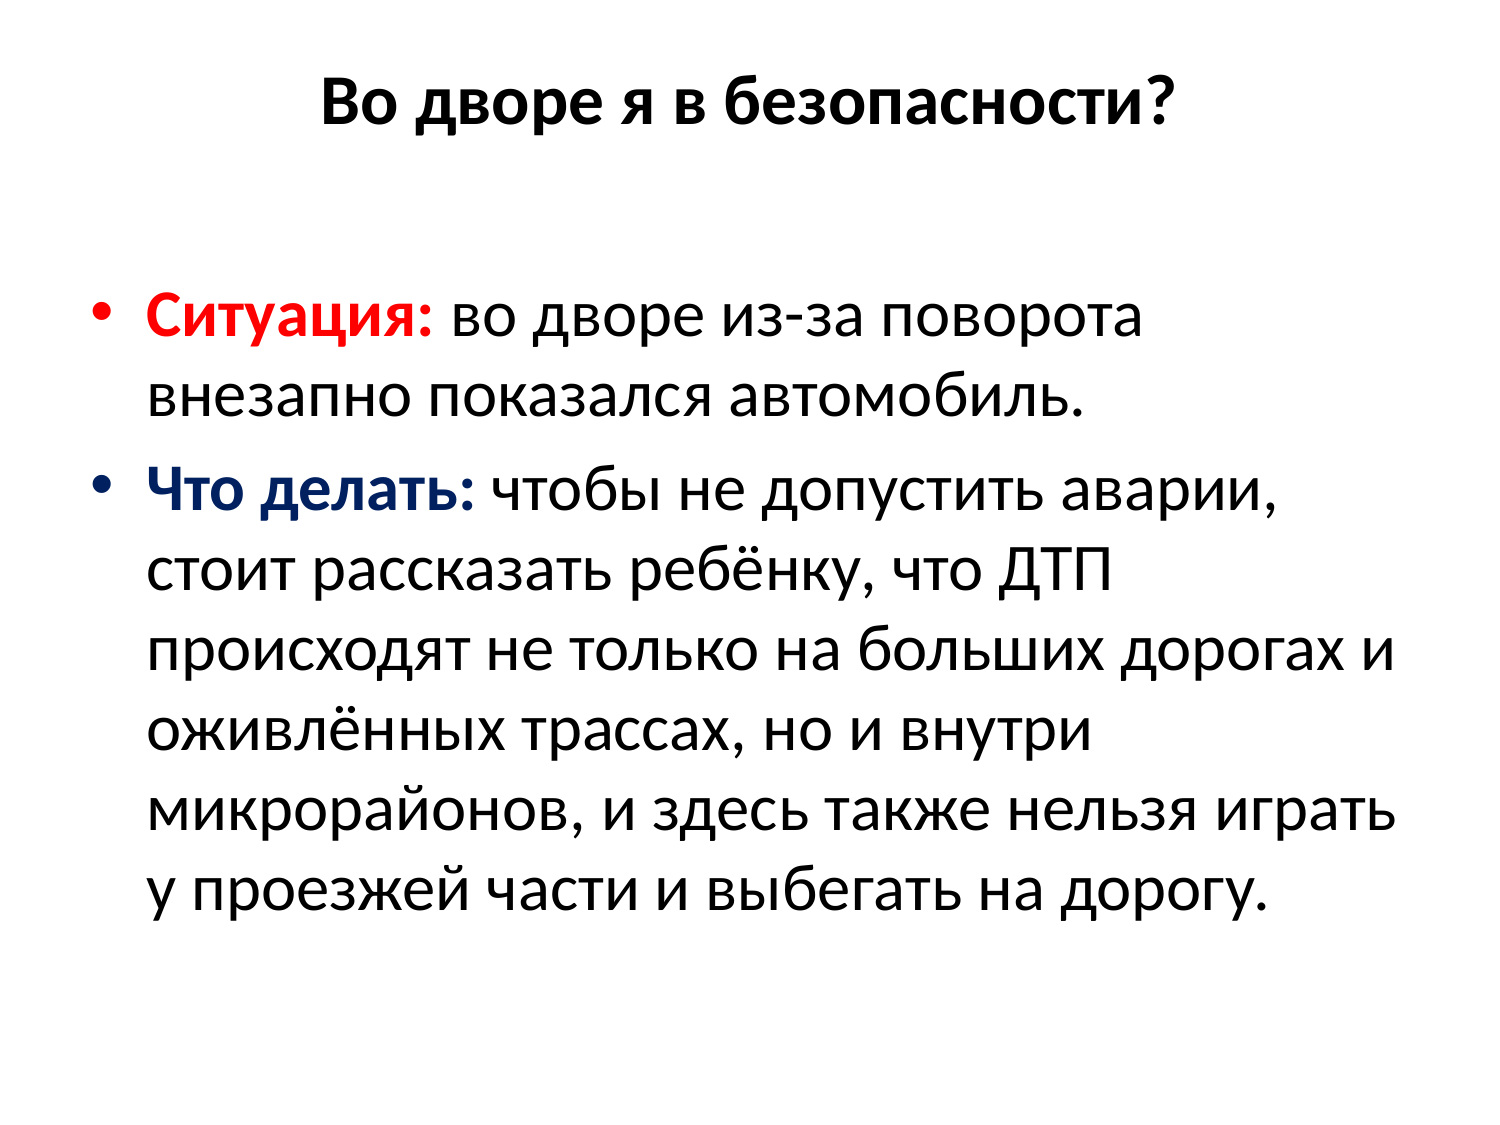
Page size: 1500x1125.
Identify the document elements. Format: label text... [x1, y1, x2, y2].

title Во дворе я в безопасности? [75, 45, 1425, 233]
list Ситуация: во дворе из-за поворота внезапно показался автомобиль. Что делать: чтобы не допустить аварии, стоит рассказать ребёнку, что ДТП происходят не только на больших дорогах и оживлённых трассах, но и внутри микрорайонов, и здесь также нельзя играть у проезжей части и выбегать на дорогу. [75, 262, 1425, 1005]
